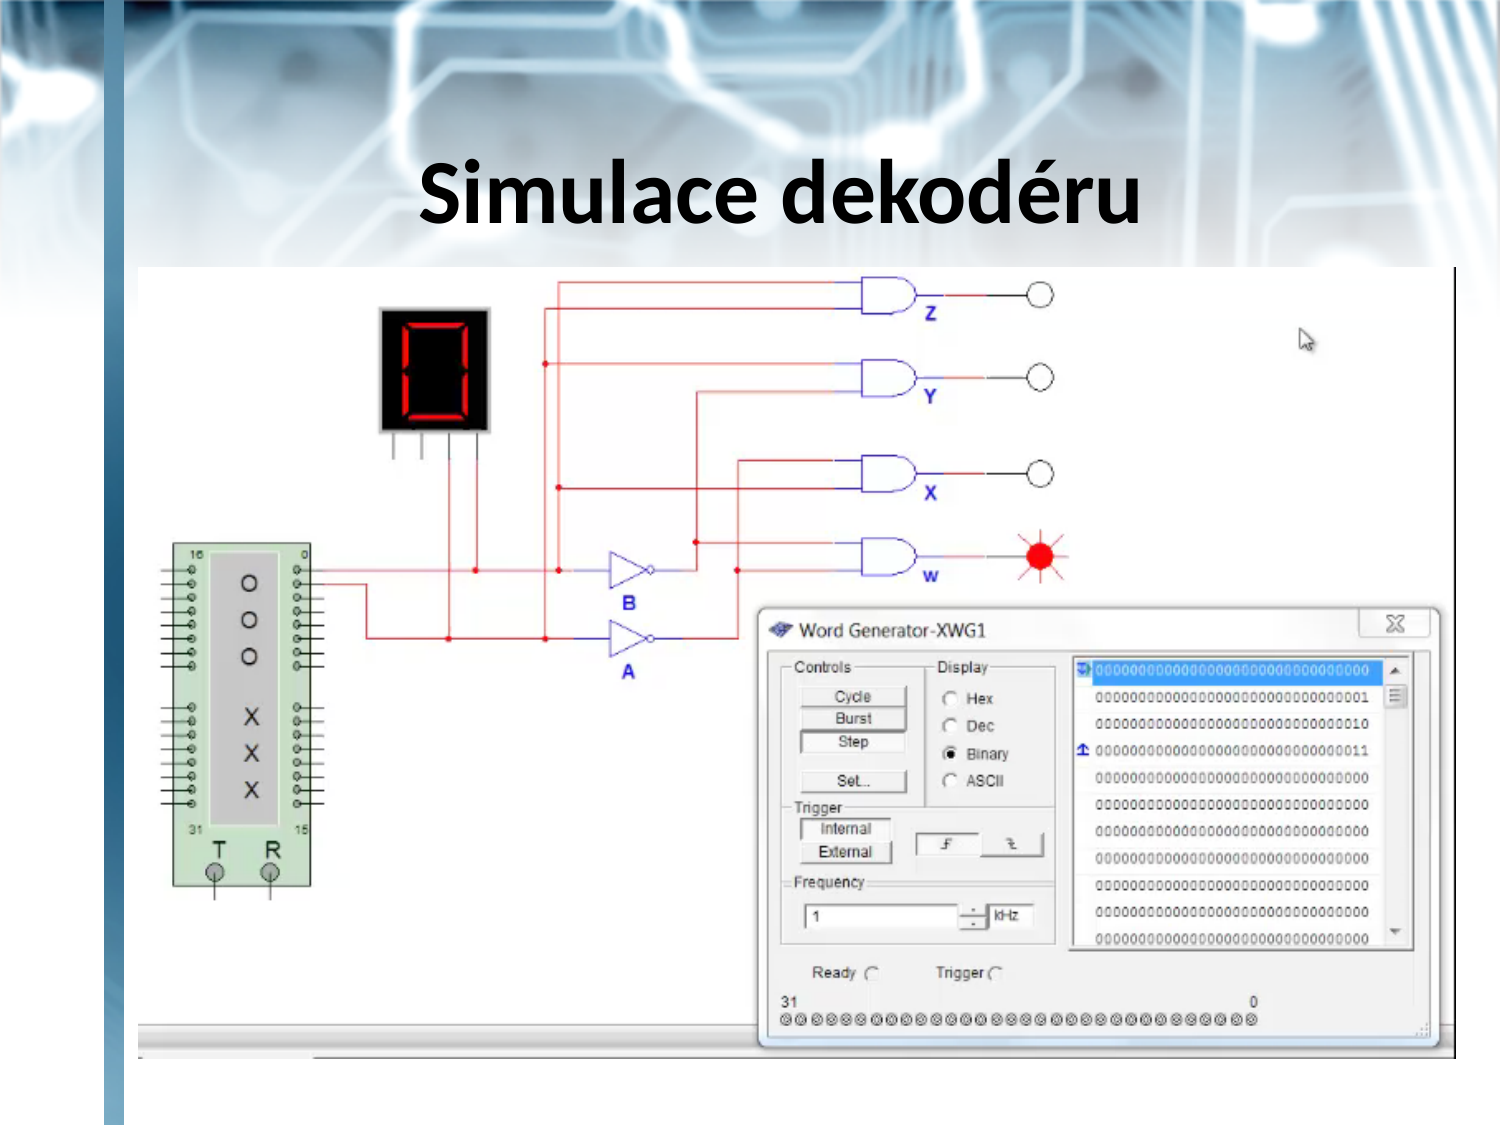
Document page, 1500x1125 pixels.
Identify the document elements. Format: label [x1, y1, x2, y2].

picture [0, 0, 1500, 1125]
text_box [137, 265, 1457, 1060]
